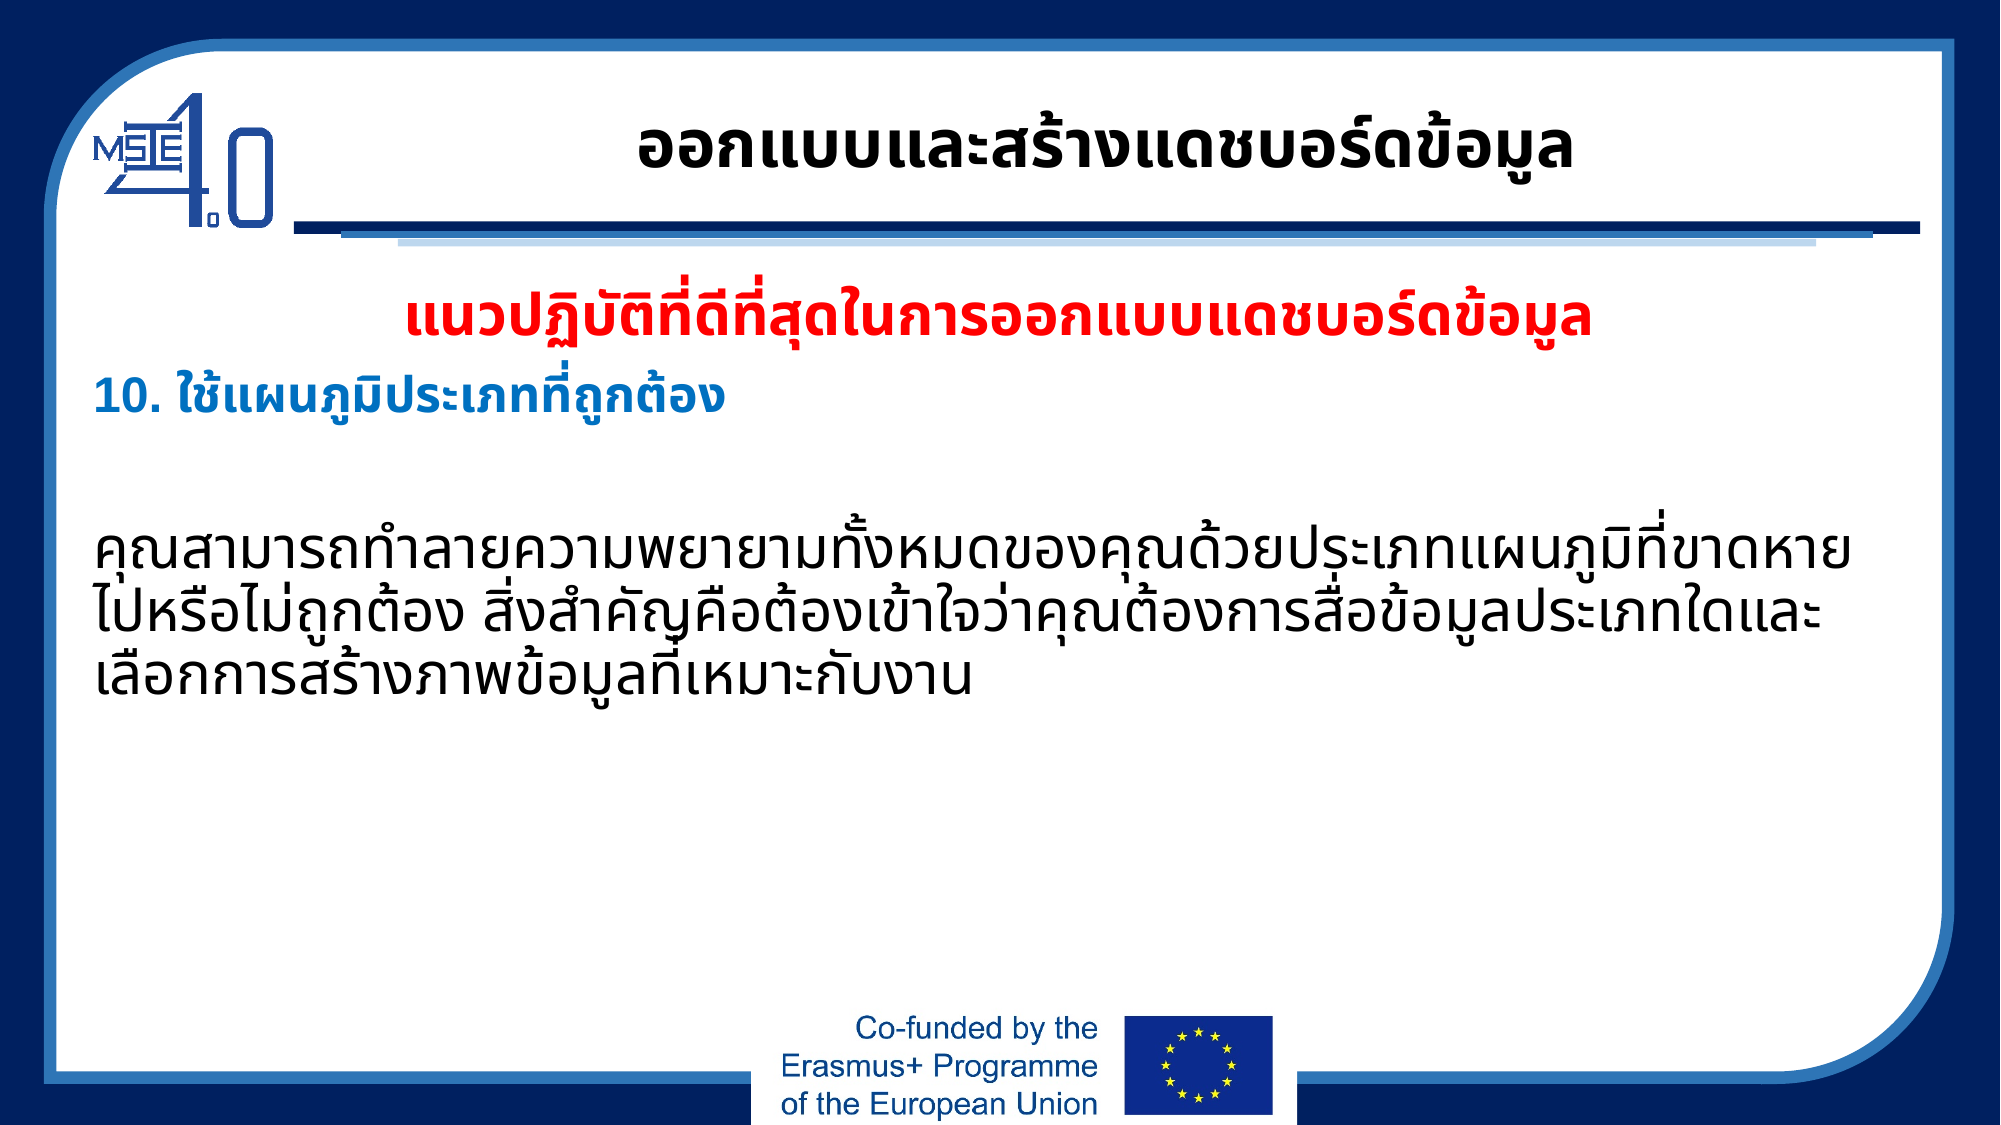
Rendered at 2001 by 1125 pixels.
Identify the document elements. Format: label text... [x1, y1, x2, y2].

title ออกแบบและสร้างแดชบอร์ดข้อมูล [294, 73, 1921, 220]
picture [751, 1003, 1298, 1125]
list แนวปฏิบัติที่ดีที่สุดในการออกแบบแดชบอร์ดข้อมูล 10. ใช้แผนภูมิประเภทที่ถูกต้อง คุณสามารถทำลายความพยายามทั้งหมดของคุณด้วยประเภทแผนภูมิที่ขาดหายไปหรือไม่ถูกต้อง สิ่งสำคัญคือต้องเข้าใจว่าคุณต้องการสื่อข้อมูลประเภทใดและเลือกการสร้างภาพข้อมูลที่เหมาะกับงาน [78, 277, 1921, 984]
